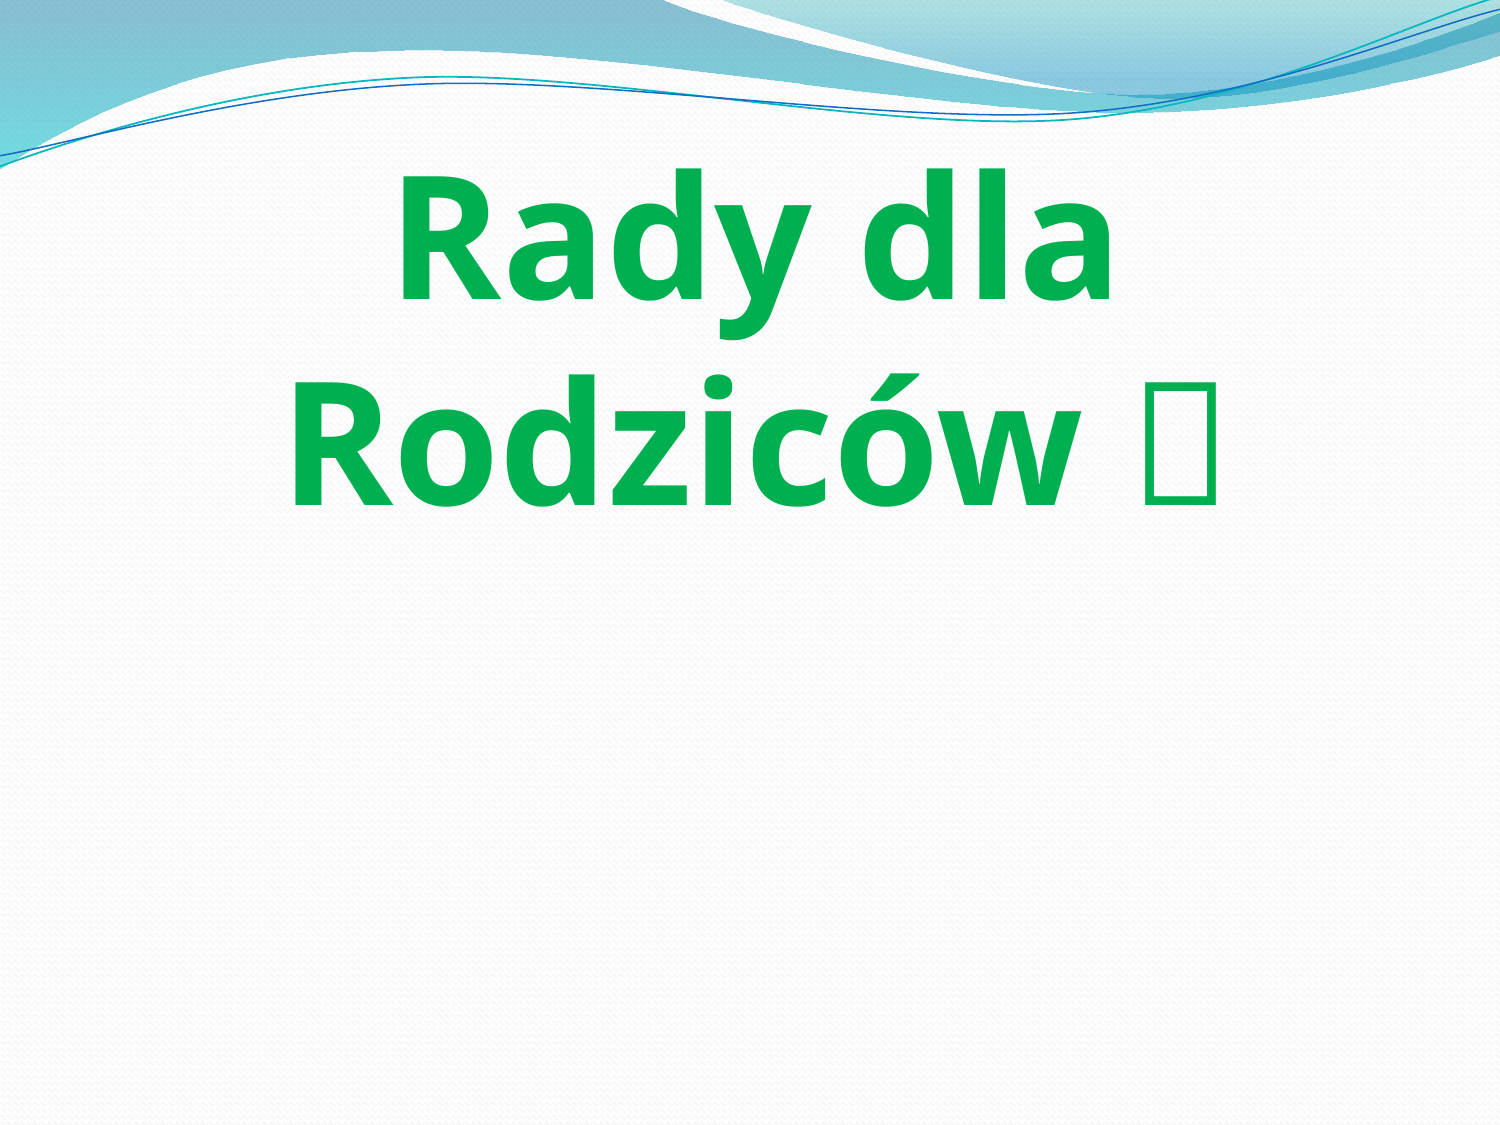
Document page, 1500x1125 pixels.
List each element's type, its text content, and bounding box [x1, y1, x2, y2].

title Rady dla Rodziców  [75, 115, 1438, 657]
